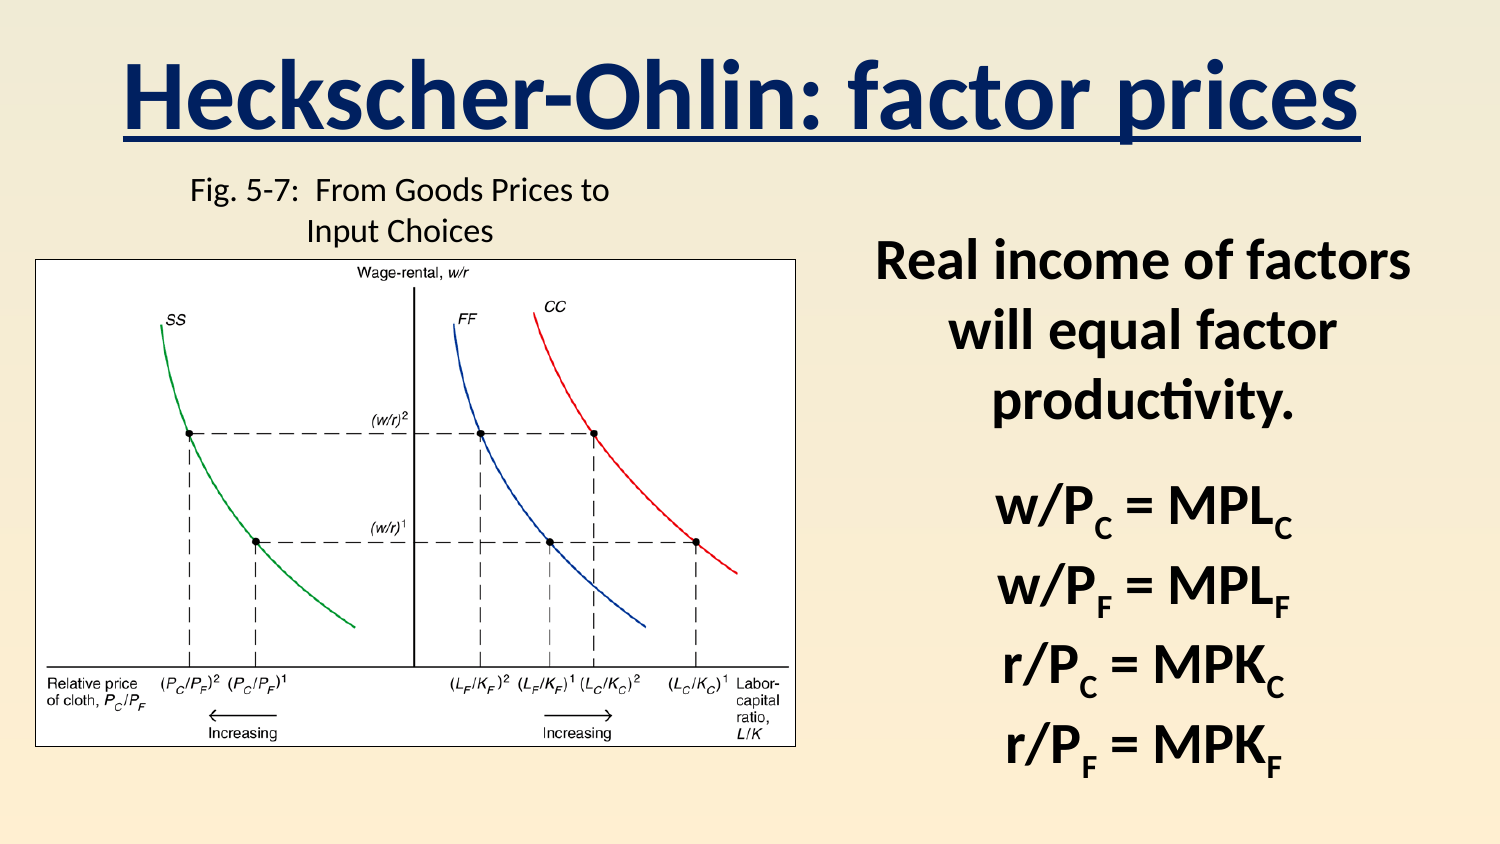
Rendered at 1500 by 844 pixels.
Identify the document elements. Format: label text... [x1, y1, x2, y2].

picture [35, 259, 797, 748]
text_box Heckscher-Ohlin: factor prices [107, 21, 1376, 157]
text_box Fig. 5-7: From Goods Prices to Input Choices [174, 159, 625, 257]
text_box Real income of factors will equal factor productivity. w/PC = MPLC w/PF = MPLF r/PC = MPKC r/PF = MPKF [812, 214, 1475, 793]
